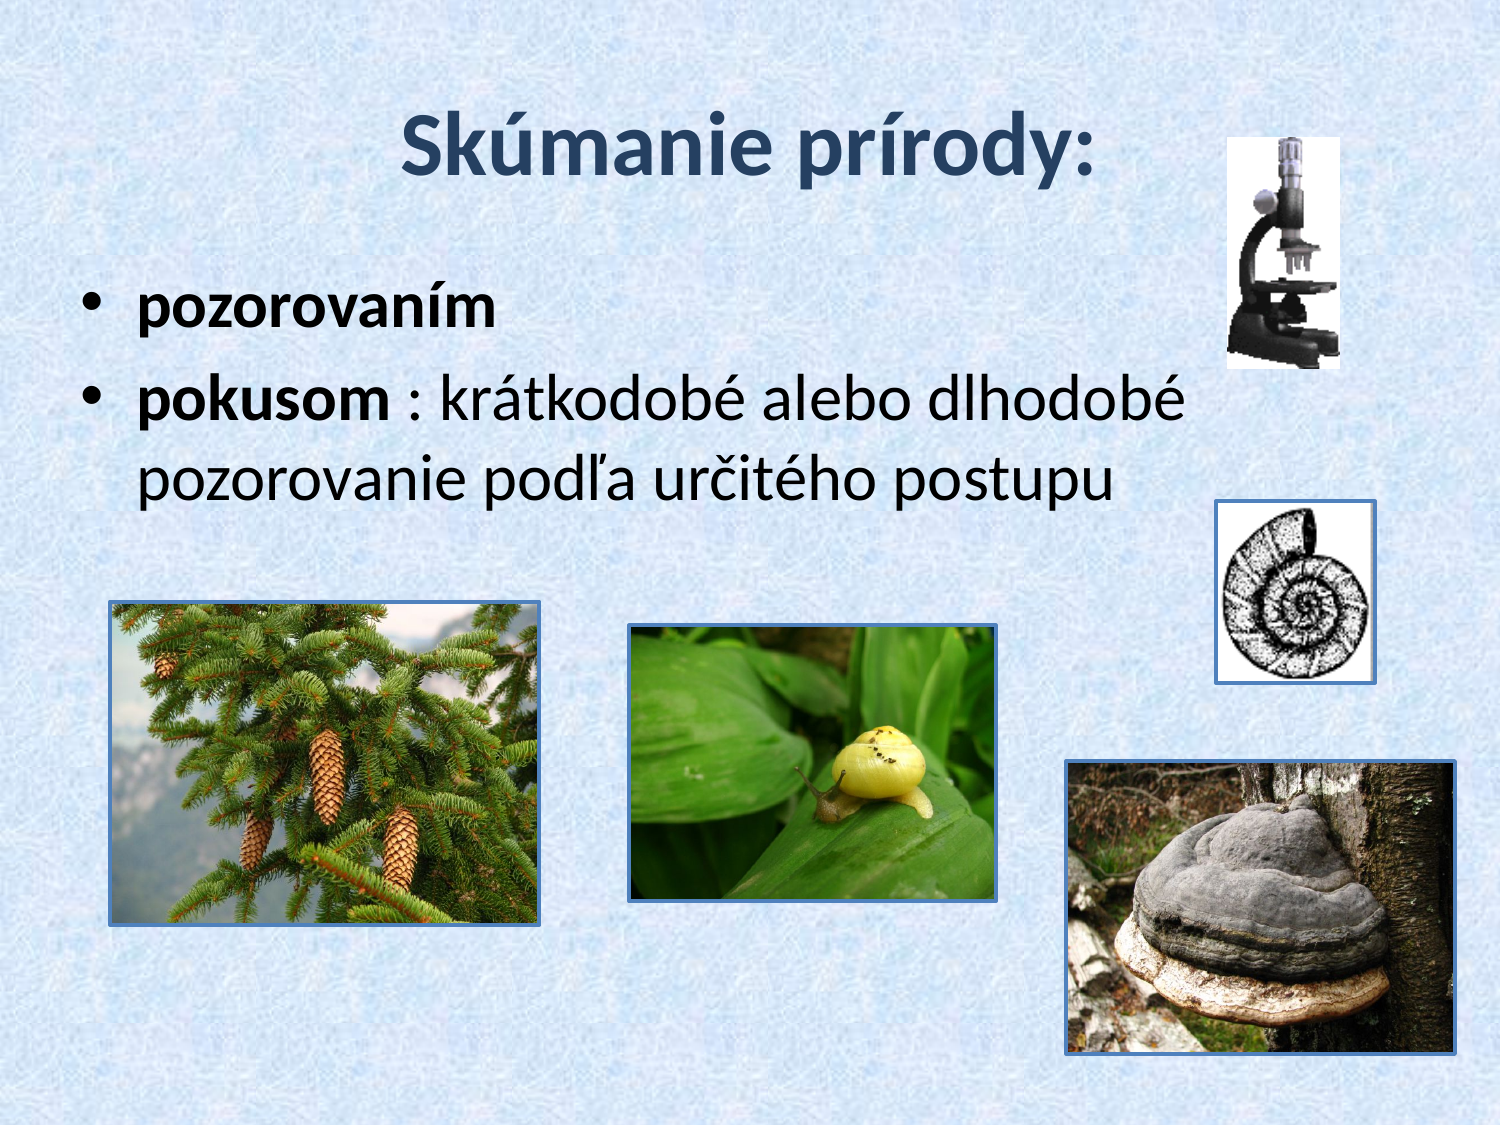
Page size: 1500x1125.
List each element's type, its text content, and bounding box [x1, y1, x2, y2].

picture [0, 0, 1500, 1125]
list pozorovaním pokusom : krátkodobé alebo dlhodobé pozorovanie podľa určitého postupu [64, 252, 1415, 996]
title Skúmanie prírody: [75, 45, 1425, 233]
